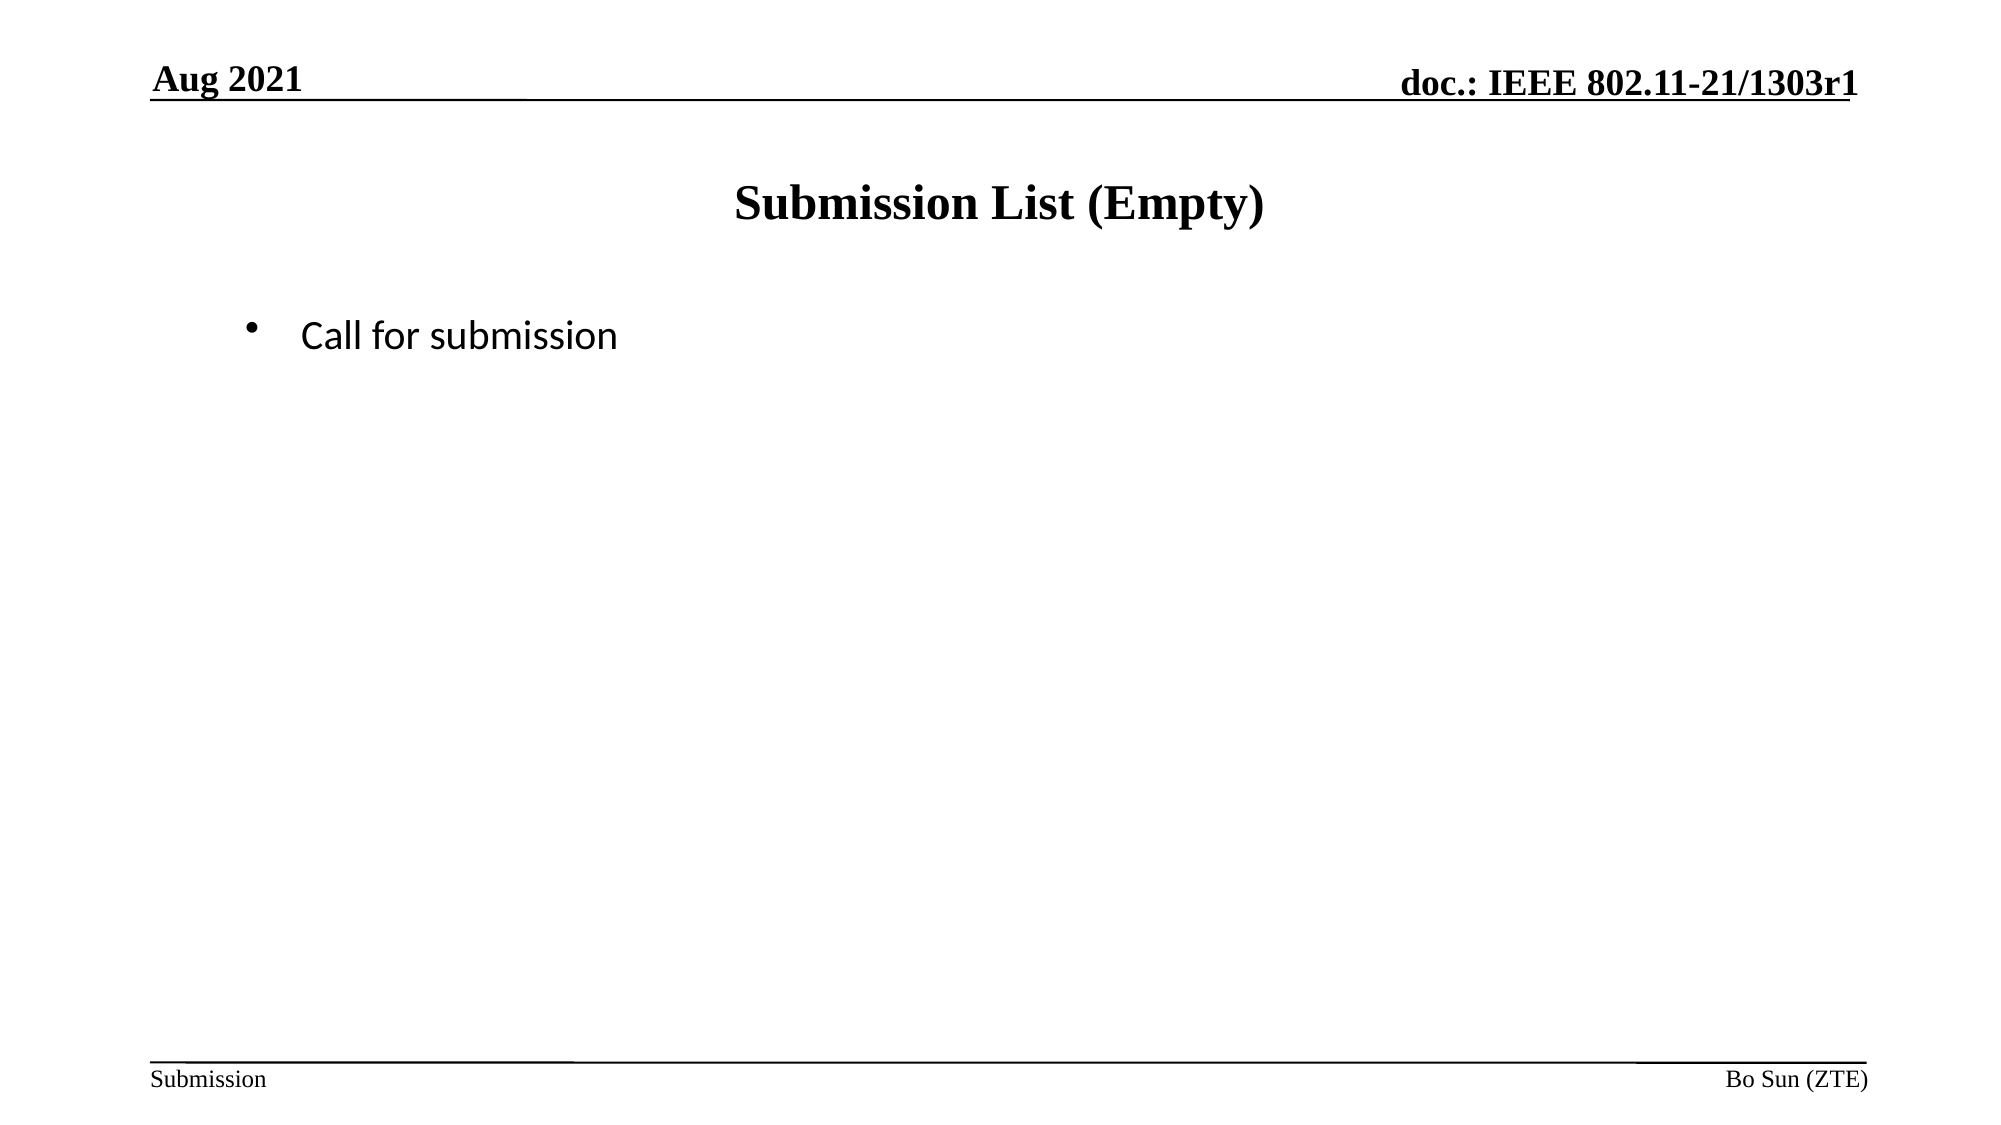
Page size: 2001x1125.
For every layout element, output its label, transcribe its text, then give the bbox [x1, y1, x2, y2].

title Submission List (Empty) [149, 112, 1850, 288]
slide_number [152, 54, 563, 100]
list Call for submission [154, 299, 1831, 1051]
footer Bo Sun (ZTE) [1171, 1061, 1869, 1093]
